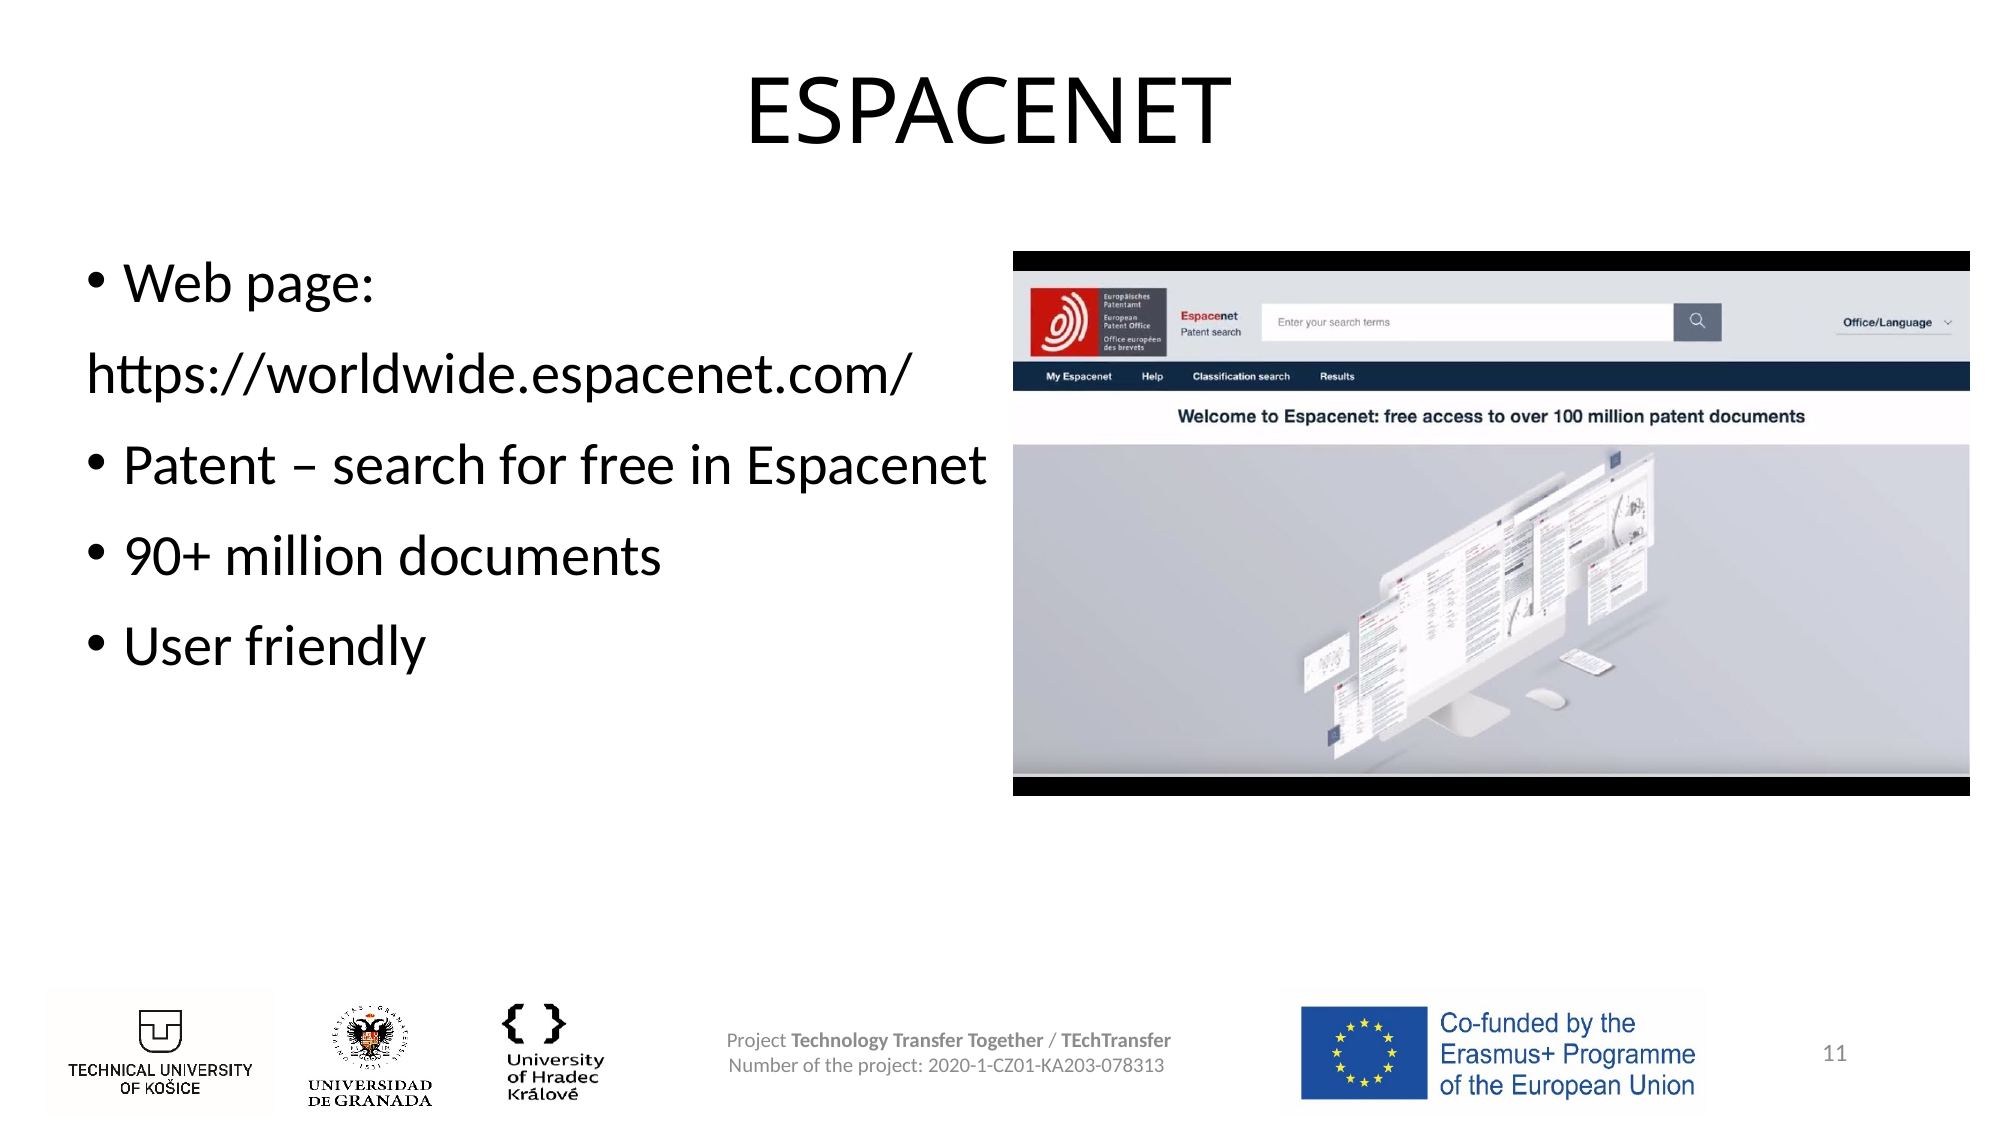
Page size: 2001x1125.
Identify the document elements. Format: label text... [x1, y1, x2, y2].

slide_number 11 [1729, 1021, 1863, 1082]
picture [480, 987, 625, 1116]
picture [1280, 987, 1706, 1116]
picture [294, 987, 444, 1116]
picture [1013, 251, 1970, 796]
list Web page: https://worldwide.espacenet.com/ Patent – search for free in Espacenet 90+ million documents User friendly [71, 237, 1796, 905]
title ESPACENET [137, 59, 1863, 251]
footer Project Technology Transfer Together / TEchTransfer Number of the project: 2020-1-CZ01-KA203-078313 [662, 1022, 1236, 1082]
picture [45, 987, 275, 1116]
